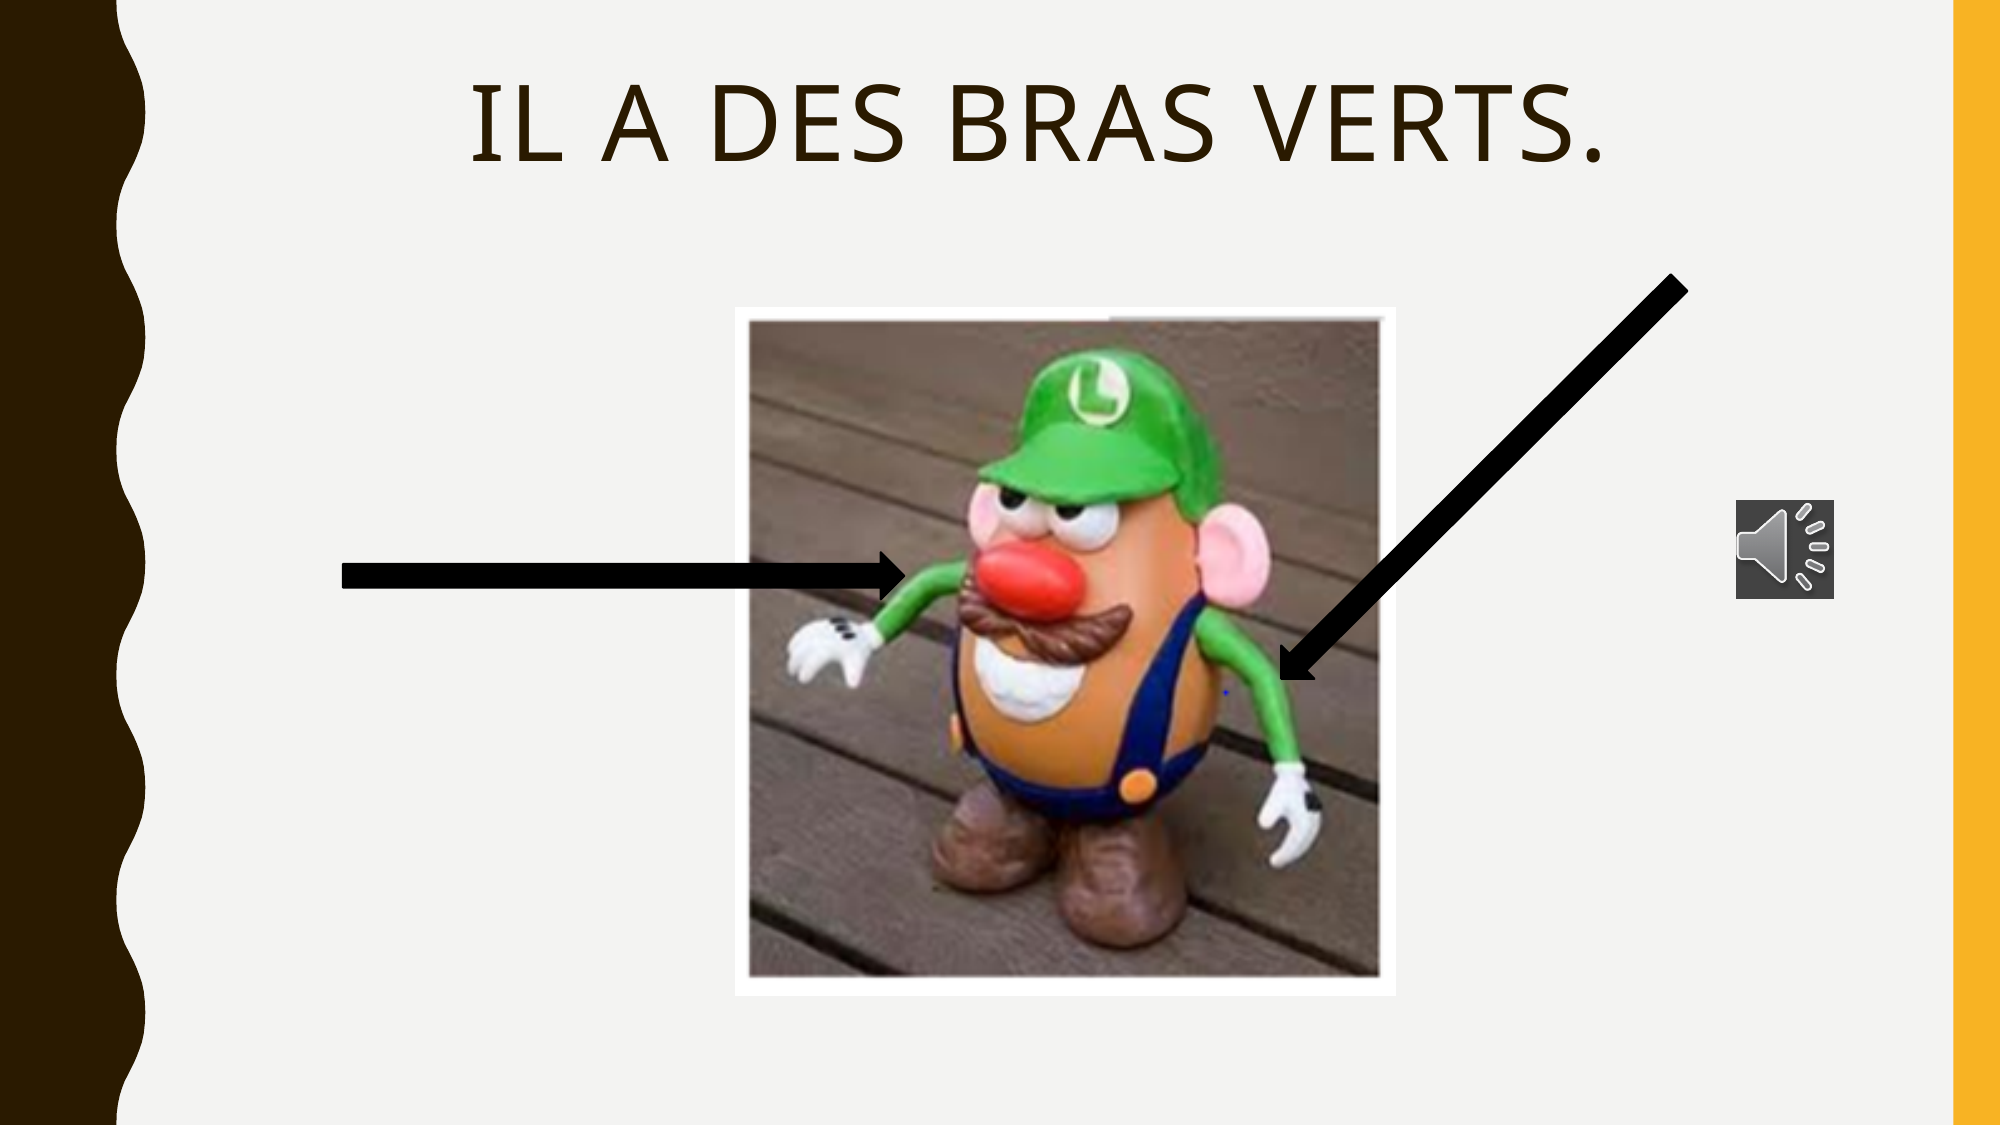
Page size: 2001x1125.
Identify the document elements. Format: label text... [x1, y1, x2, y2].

title Il a des bras verts. [205, 62, 1875, 308]
picture [1735, 499, 1836, 600]
text_box [341, 562, 734, 589]
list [734, 307, 1396, 996]
text_box [1396, 273, 1689, 583]
